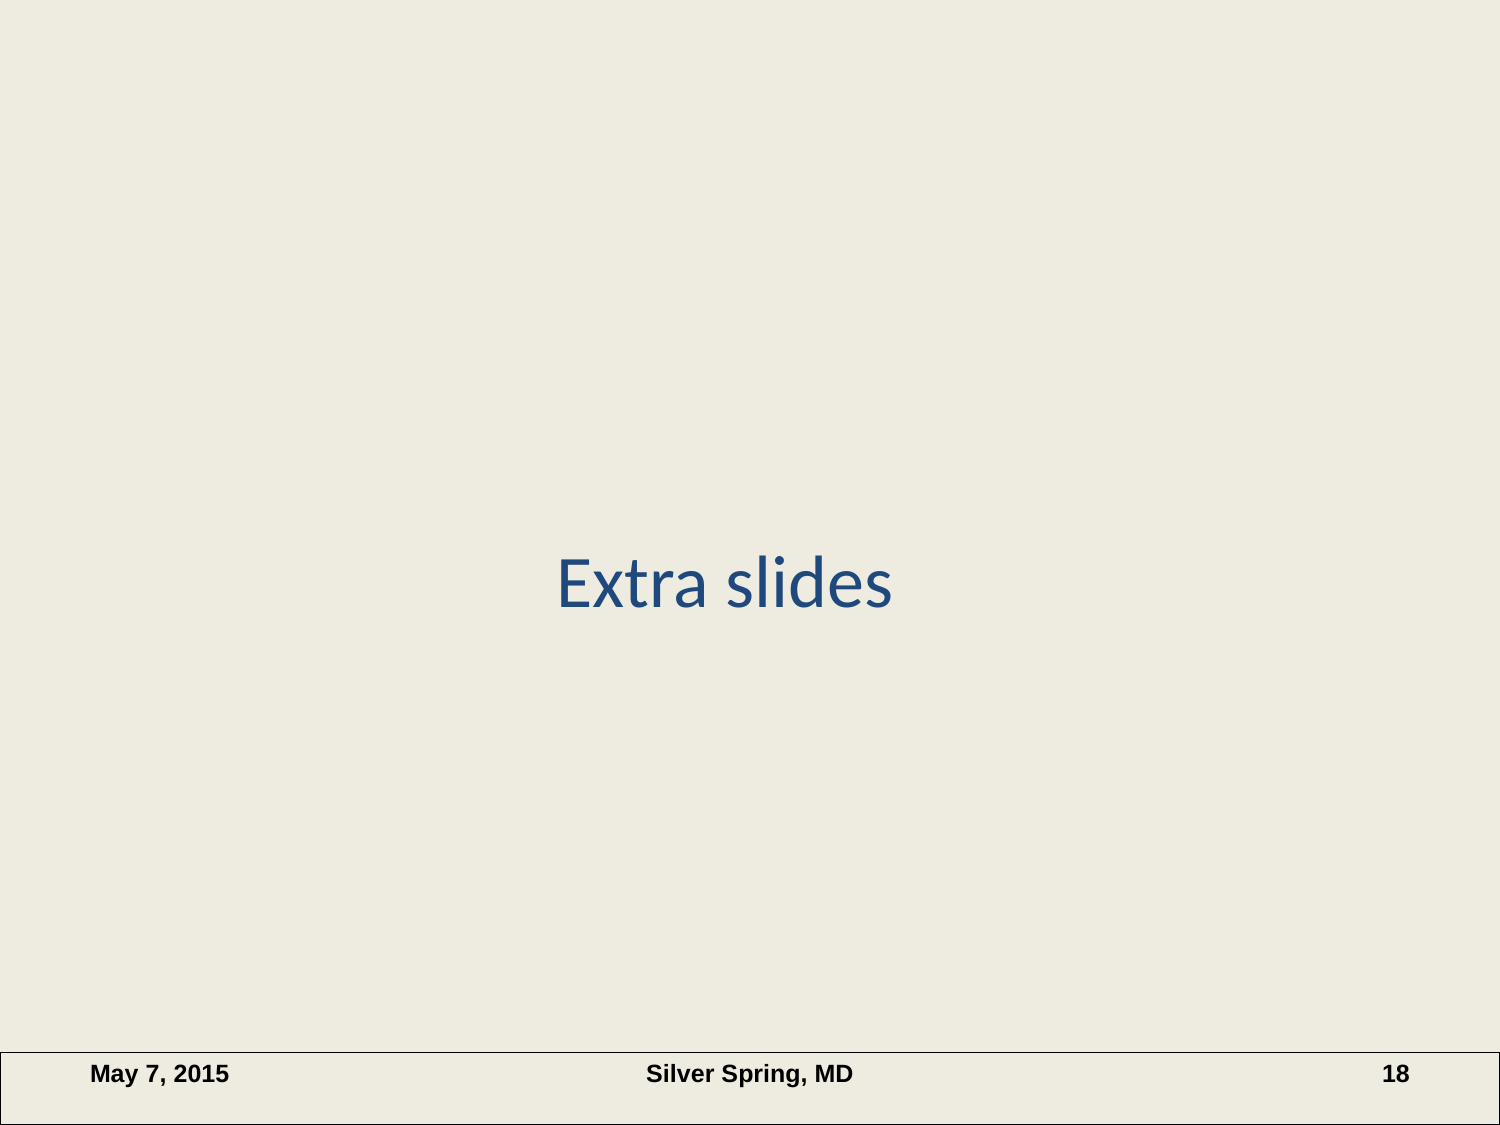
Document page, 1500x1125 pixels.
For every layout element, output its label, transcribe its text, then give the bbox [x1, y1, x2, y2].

footer Silver Spring, MD [512, 1042, 988, 1103]
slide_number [75, 1042, 425, 1103]
title Extra slides [50, 525, 1400, 630]
slide_number 18 [1074, 1042, 1425, 1103]
